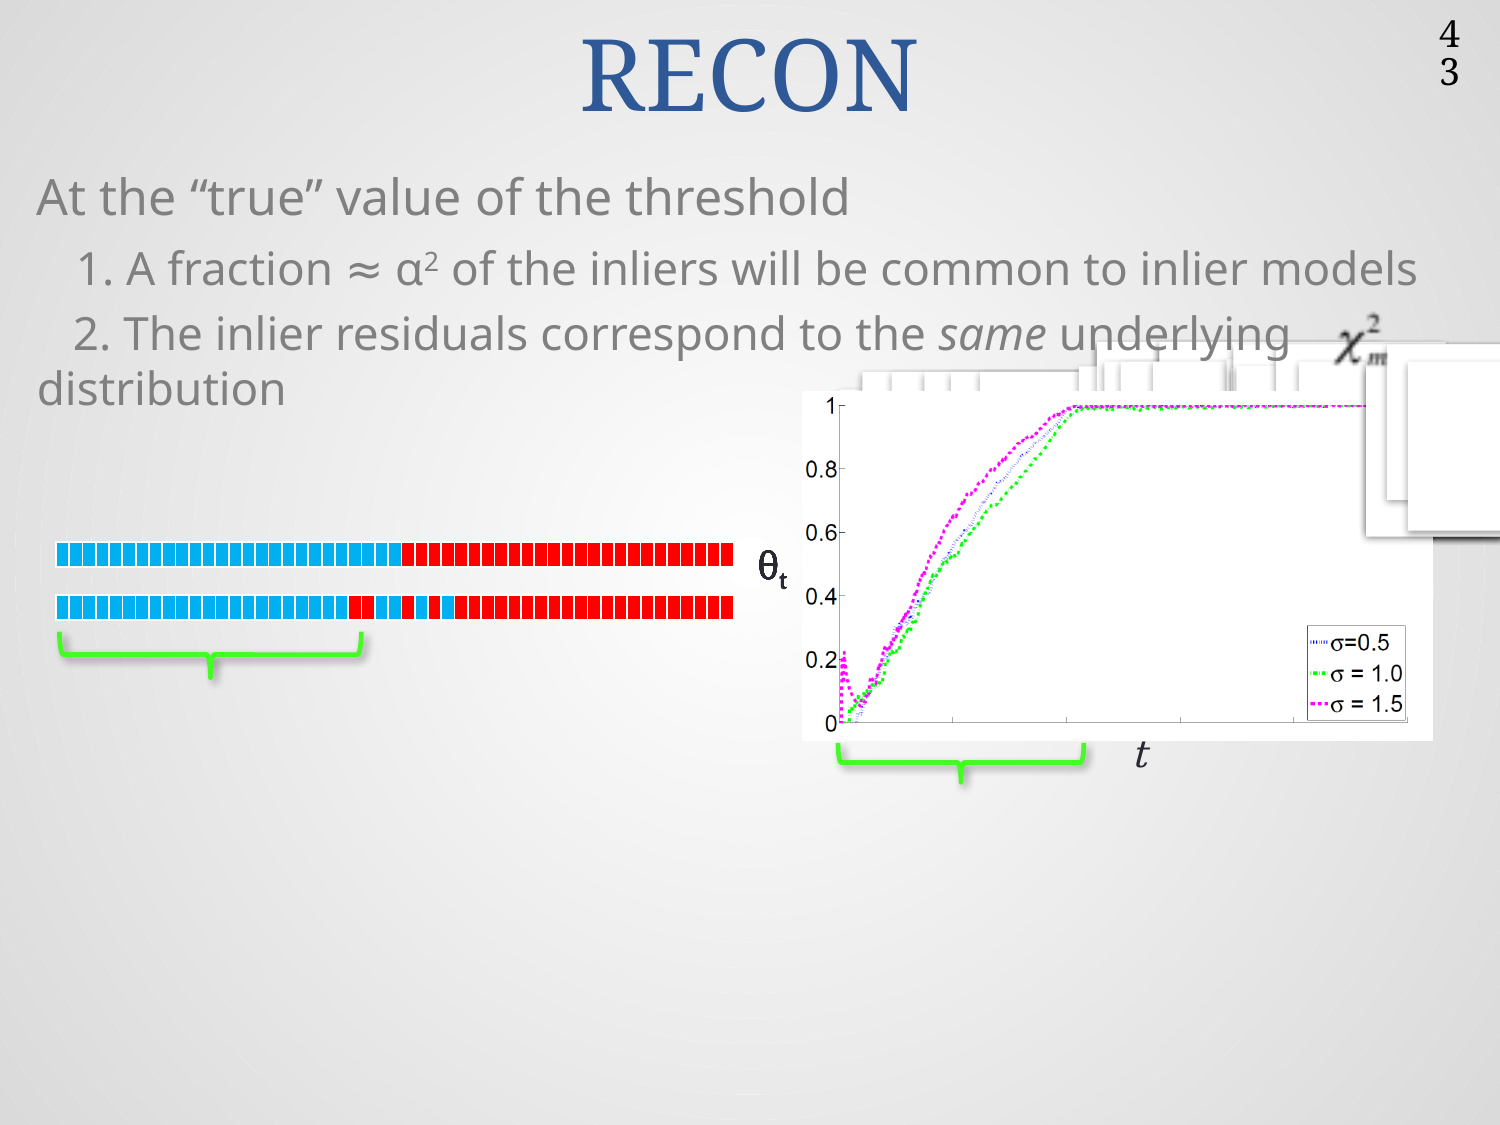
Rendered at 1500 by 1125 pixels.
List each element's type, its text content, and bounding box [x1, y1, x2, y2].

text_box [1327, 304, 1392, 373]
slide_number 43 [1424, 3, 1494, 57]
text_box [745, 343, 1500, 740]
title RECON [0, 0, 1500, 139]
list At the “true” value of the threshold 1. A fraction ≈ α2 of the inliers will be common to inlier models 2. The inlier residuals correspond to the same underlying distribution [21, 157, 1490, 1063]
